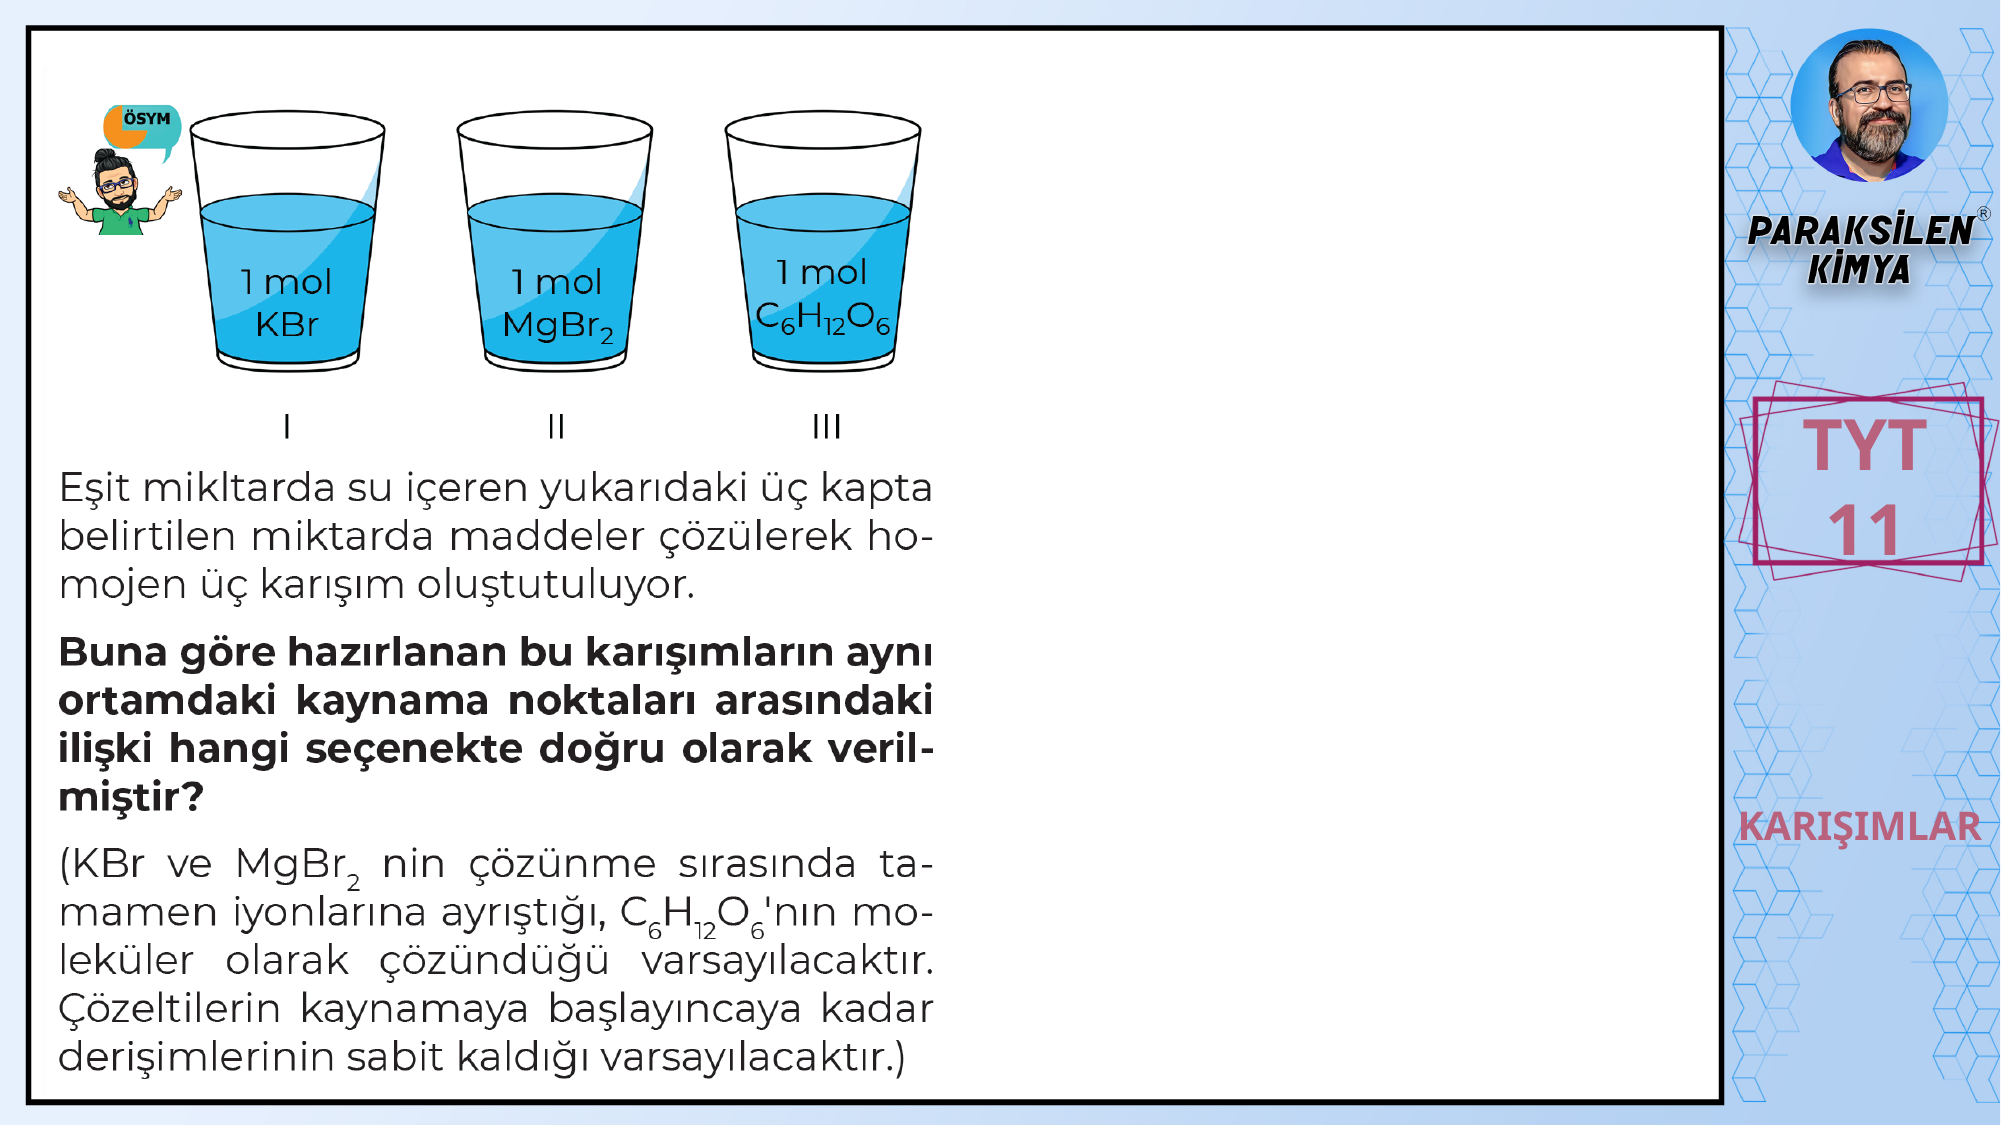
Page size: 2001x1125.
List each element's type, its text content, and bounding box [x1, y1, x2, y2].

text_box TYT 11 [1755, 392, 1977, 577]
picture [0, 0, 2001, 1125]
text_box KARIŞIMLAR [1719, 793, 2000, 856]
